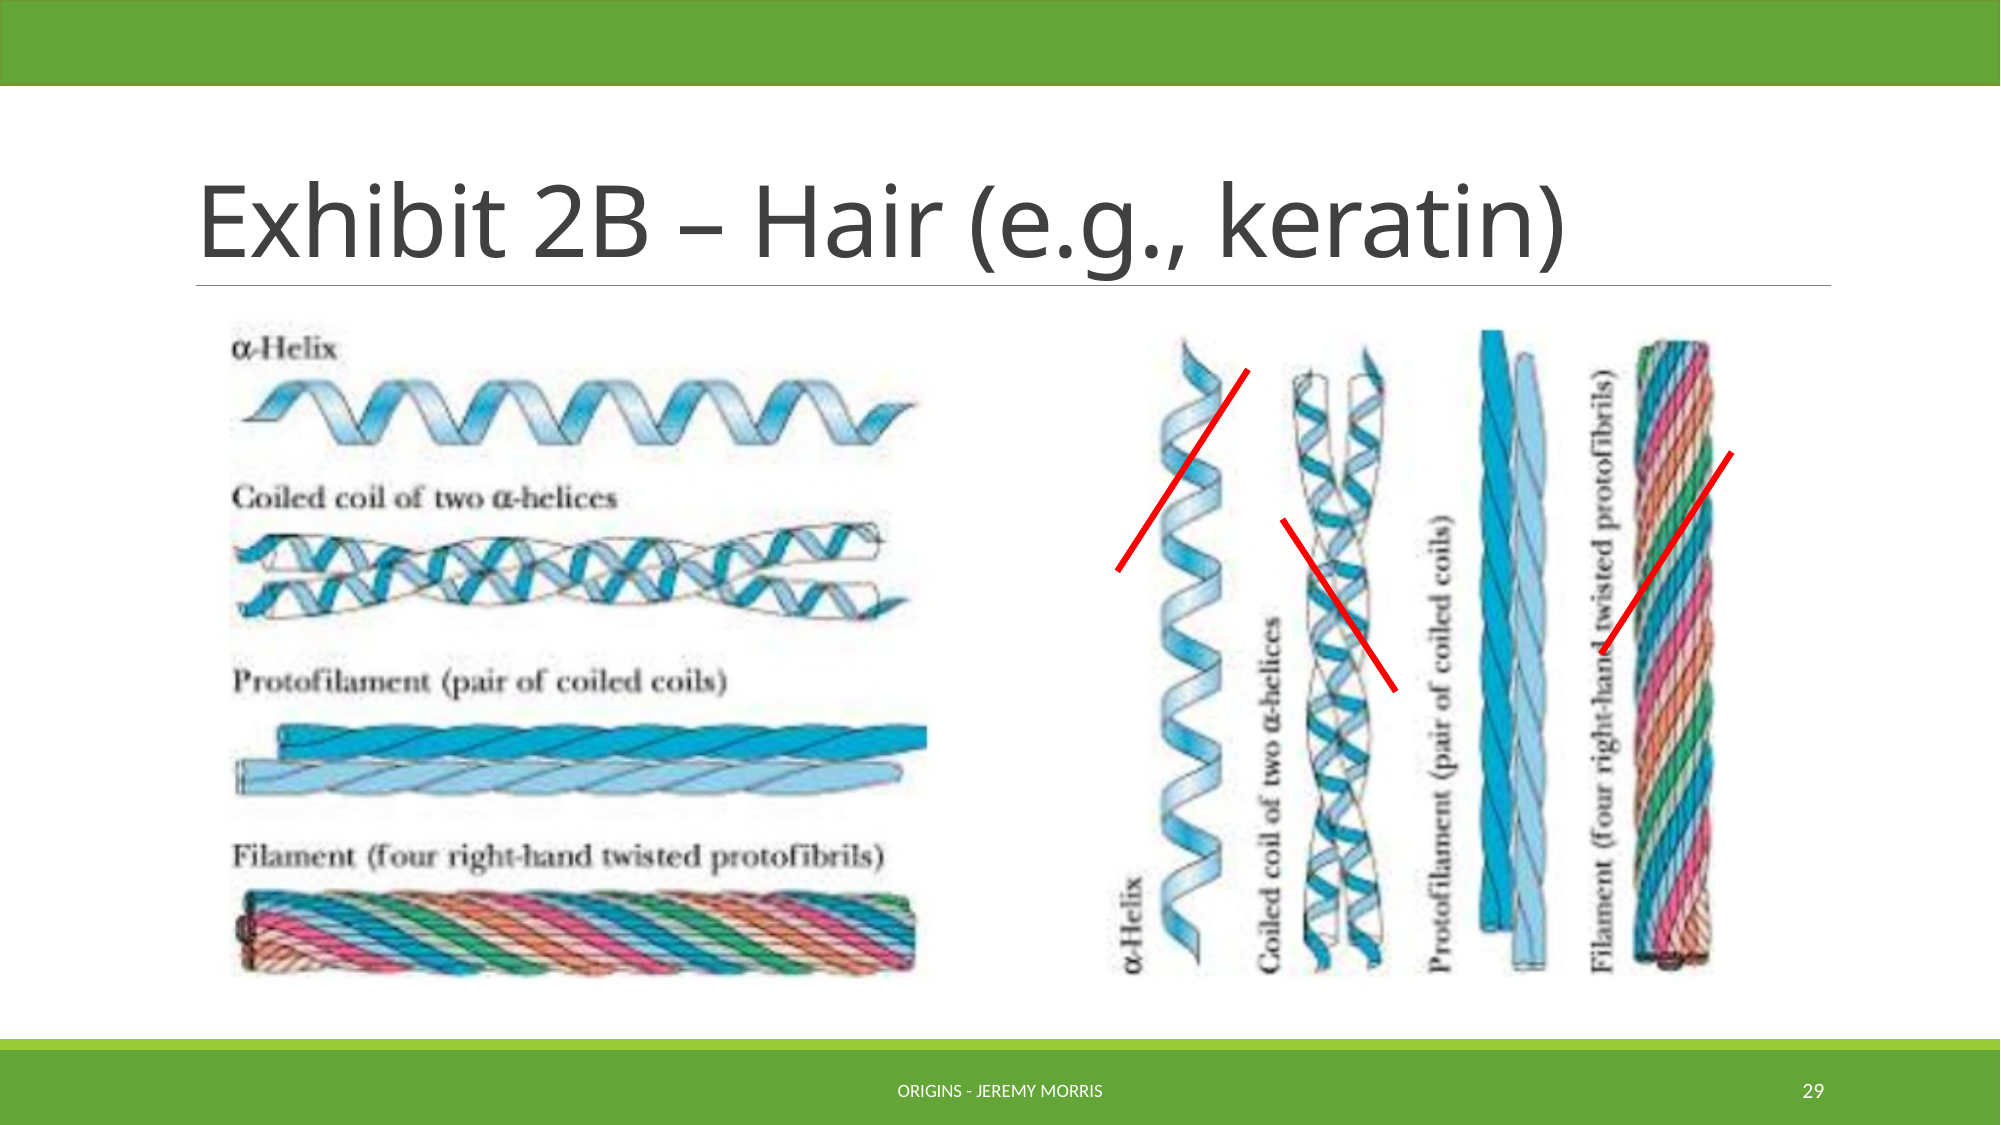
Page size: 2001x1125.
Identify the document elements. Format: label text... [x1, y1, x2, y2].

title Exhibit 2B – Hair (e.g., keratin) [180, 47, 1830, 285]
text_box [1600, 451, 1733, 655]
slide_number 29 [1624, 1059, 1840, 1120]
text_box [1116, 368, 1249, 572]
footer Origins - Jeremy Morris [604, 1059, 1396, 1120]
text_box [1281, 518, 1397, 692]
picture [195, 299, 961, 1026]
picture [1067, 300, 1777, 1009]
